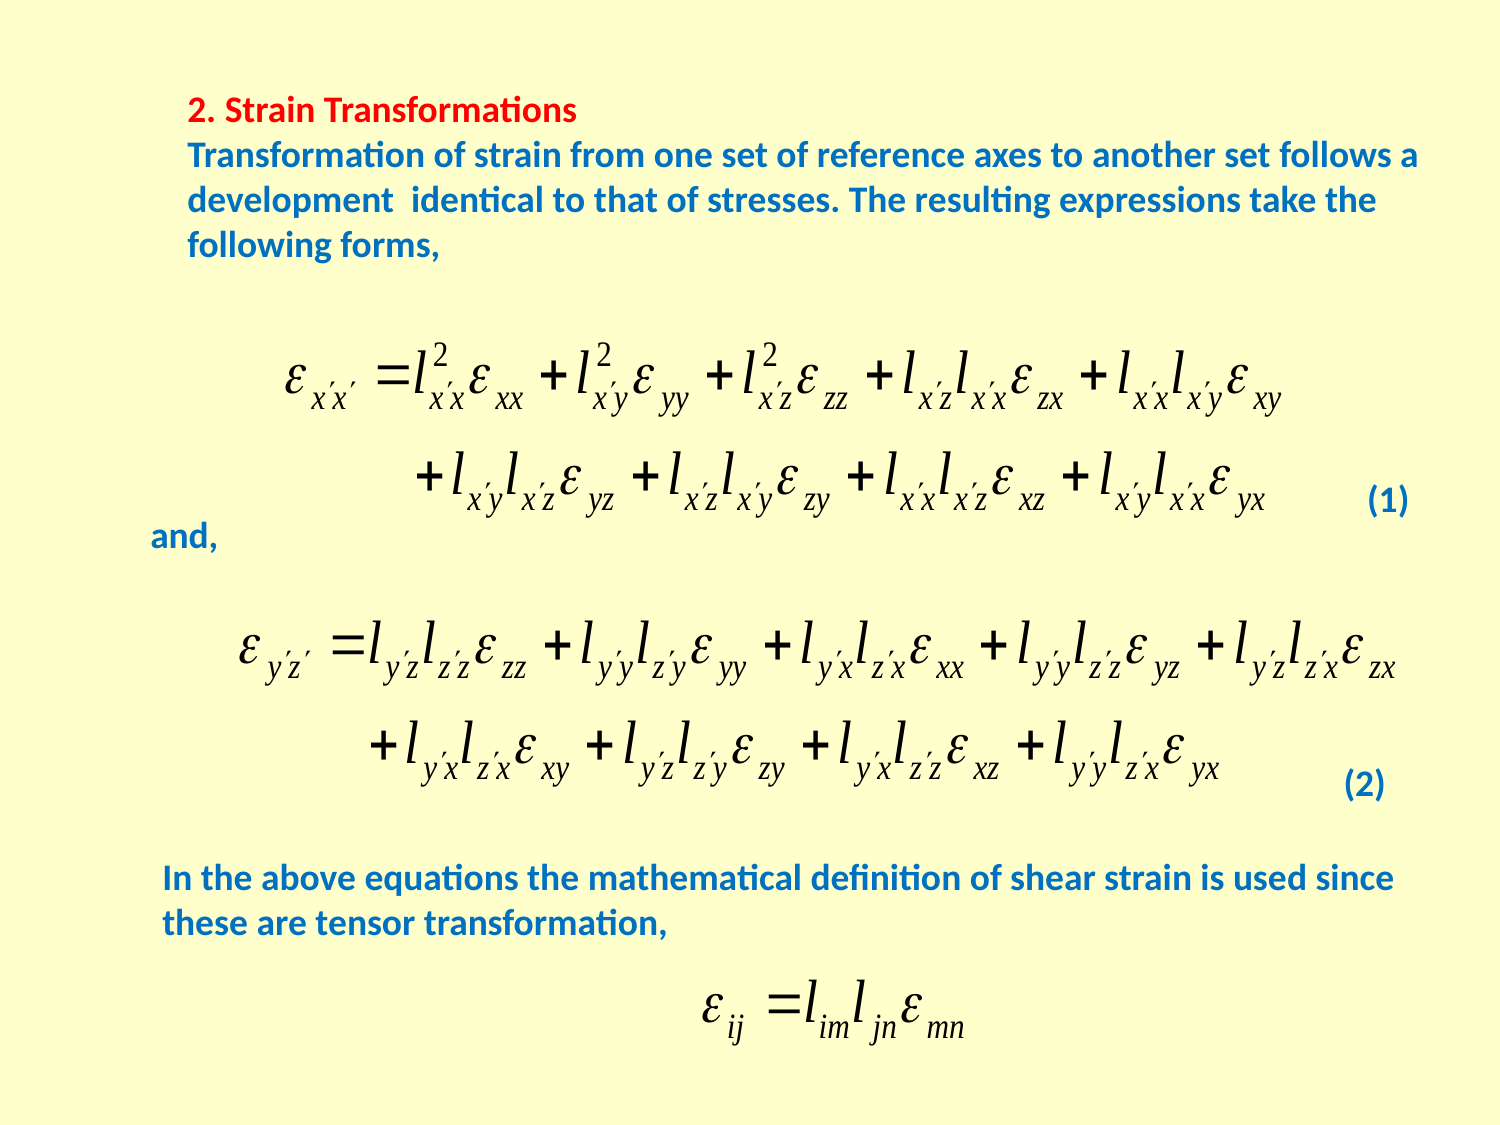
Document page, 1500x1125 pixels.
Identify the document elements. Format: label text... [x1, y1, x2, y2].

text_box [693, 961, 975, 1059]
text_box and, [135, 503, 313, 564]
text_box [275, 325, 1459, 531]
text_box 2. Strain Transformations Transformation of strain from one set of reference axes to another set follows a development identical to that of stresses. The resulting expressions take the following forms, [172, 78, 1437, 273]
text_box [229, 604, 1436, 813]
text_box In the above equations the mathematical definition of shear strain is used since these are tensor transformation, [147, 845, 1412, 951]
